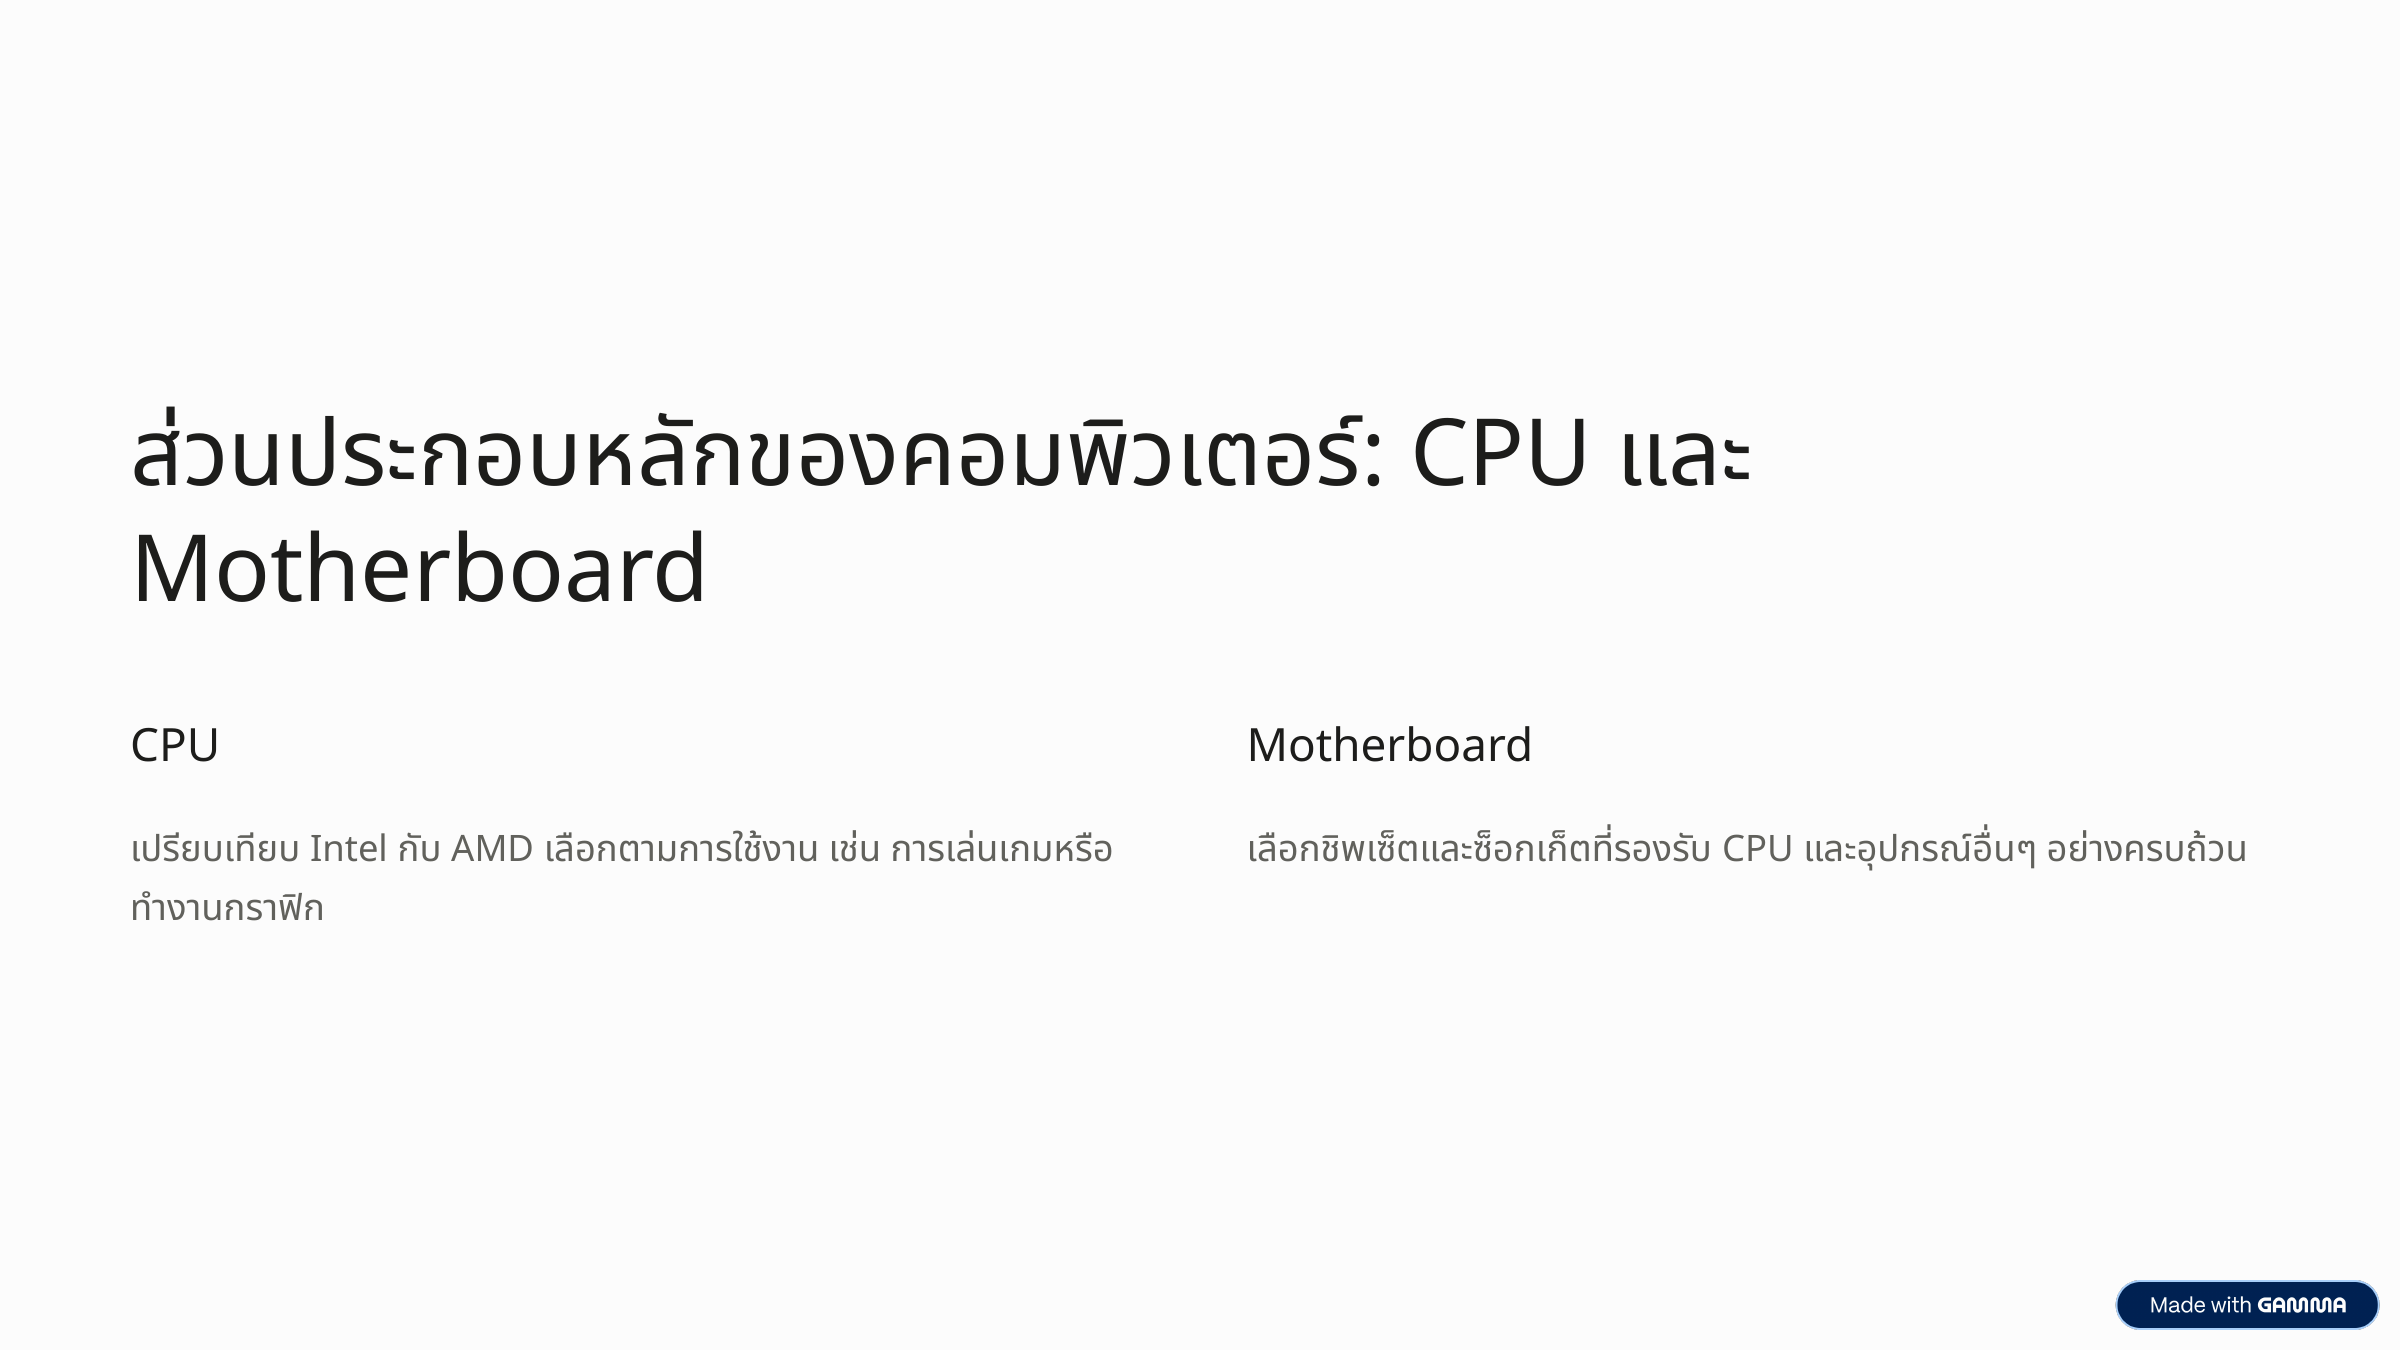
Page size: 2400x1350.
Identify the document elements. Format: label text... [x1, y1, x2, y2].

text_box ส่วนประกอบหลักของคอมพิวเตอร์: CPU และ Motherboard [130, 388, 2270, 621]
text_box Motherboard [1246, 713, 1712, 772]
text_box CPU [130, 713, 596, 772]
text_box เลือกชิพเซ็ตและซ็อกเก็ตที่รองรับ CPU และอุปกรณ์อื่นๆ อย่างครบถ้วน [1246, 809, 2271, 869]
picture [2106, 1271, 2389, 1339]
text_box เปรียบเทียบ Intel กับ AMD เลือกตามการใช้งาน เช่น การเล่นเกมหรือทำงานกราฟิก [130, 809, 1155, 929]
